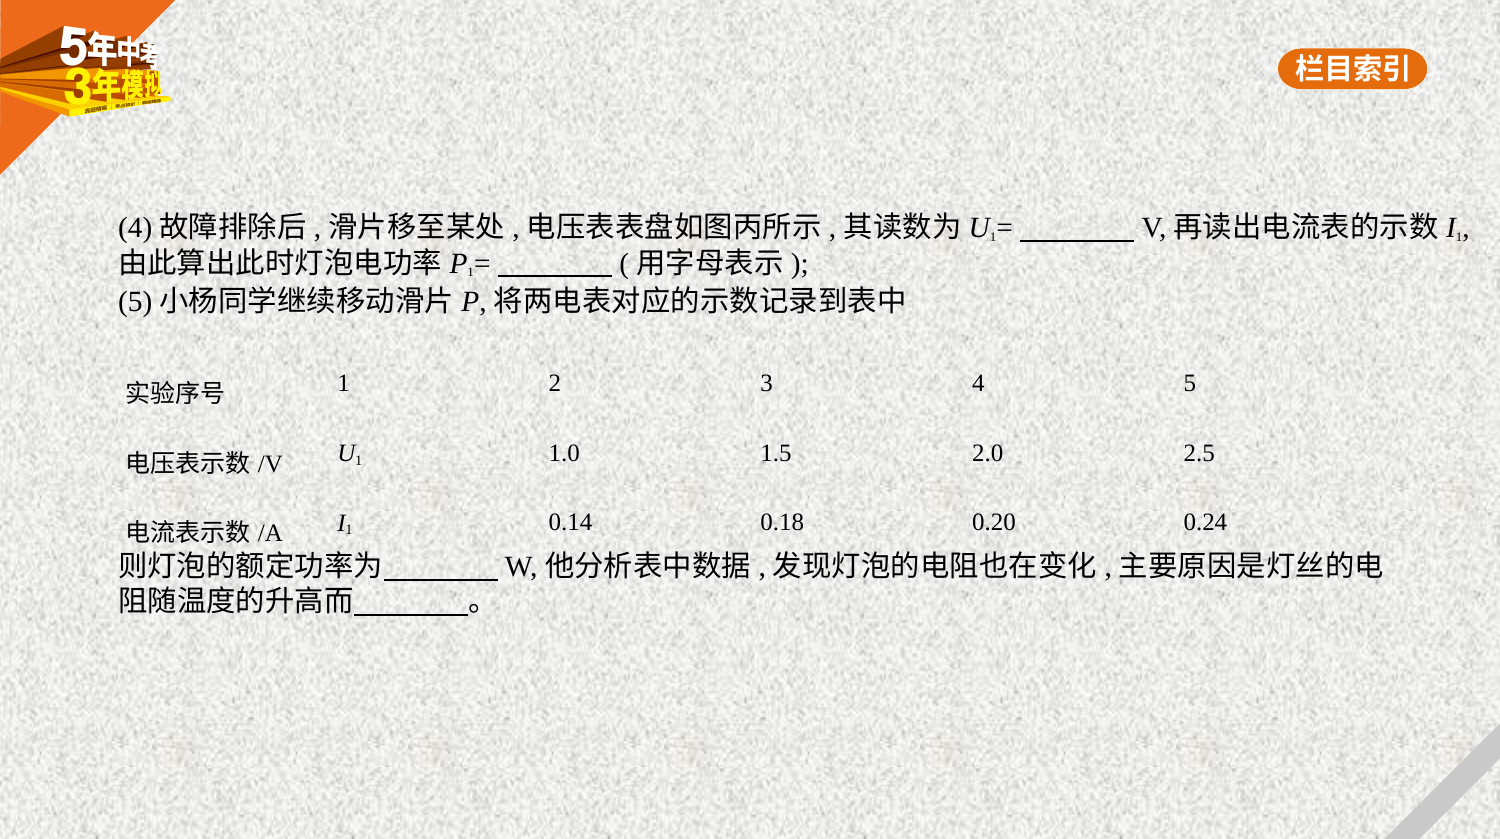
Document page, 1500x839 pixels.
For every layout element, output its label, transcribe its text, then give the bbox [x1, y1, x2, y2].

table_cell 1.5 [753, 417, 964, 487]
picture [0, 0, 1500, 839]
table_cell 0.20 [964, 487, 1176, 546]
table_cell 电压表示数/V [118, 417, 330, 487]
table_header 5 [1176, 348, 1388, 417]
table_cell 0.14 [541, 487, 753, 546]
text_box (4)故障排除后,滑片移至某处,电压表表盘如图丙所示,其读数为U1= V,再读出电流表的示数I1, 由此算出此时灯泡电功率P1= (用字母表示); (5)小杨同学继续移动滑片P,将两电表对应的示数记录到表中 [118, 208, 1483, 318]
table_header 2 [541, 348, 753, 417]
table_cell 1.0 [541, 417, 753, 487]
table_cell 电流表示数/A [118, 487, 330, 546]
table_cell U1 [330, 417, 541, 487]
table_header 3 [753, 348, 964, 417]
text_box 则灯泡的额定功率为 W,他分析表中数据,发现灯泡的电阻也在变化,主要原因是灯丝的电 阻随温度的升高而 。 [118, 546, 1483, 618]
table_cell 0.24 [1176, 487, 1388, 546]
table_cell I1 [330, 487, 541, 546]
table_header 1 [330, 348, 541, 417]
table_cell 2.5 [1176, 417, 1388, 487]
table_header 实验序号 [118, 348, 330, 417]
table_cell 0.18 [753, 487, 964, 546]
table_header 4 [964, 348, 1176, 417]
table_cell 2.0 [964, 417, 1176, 487]
